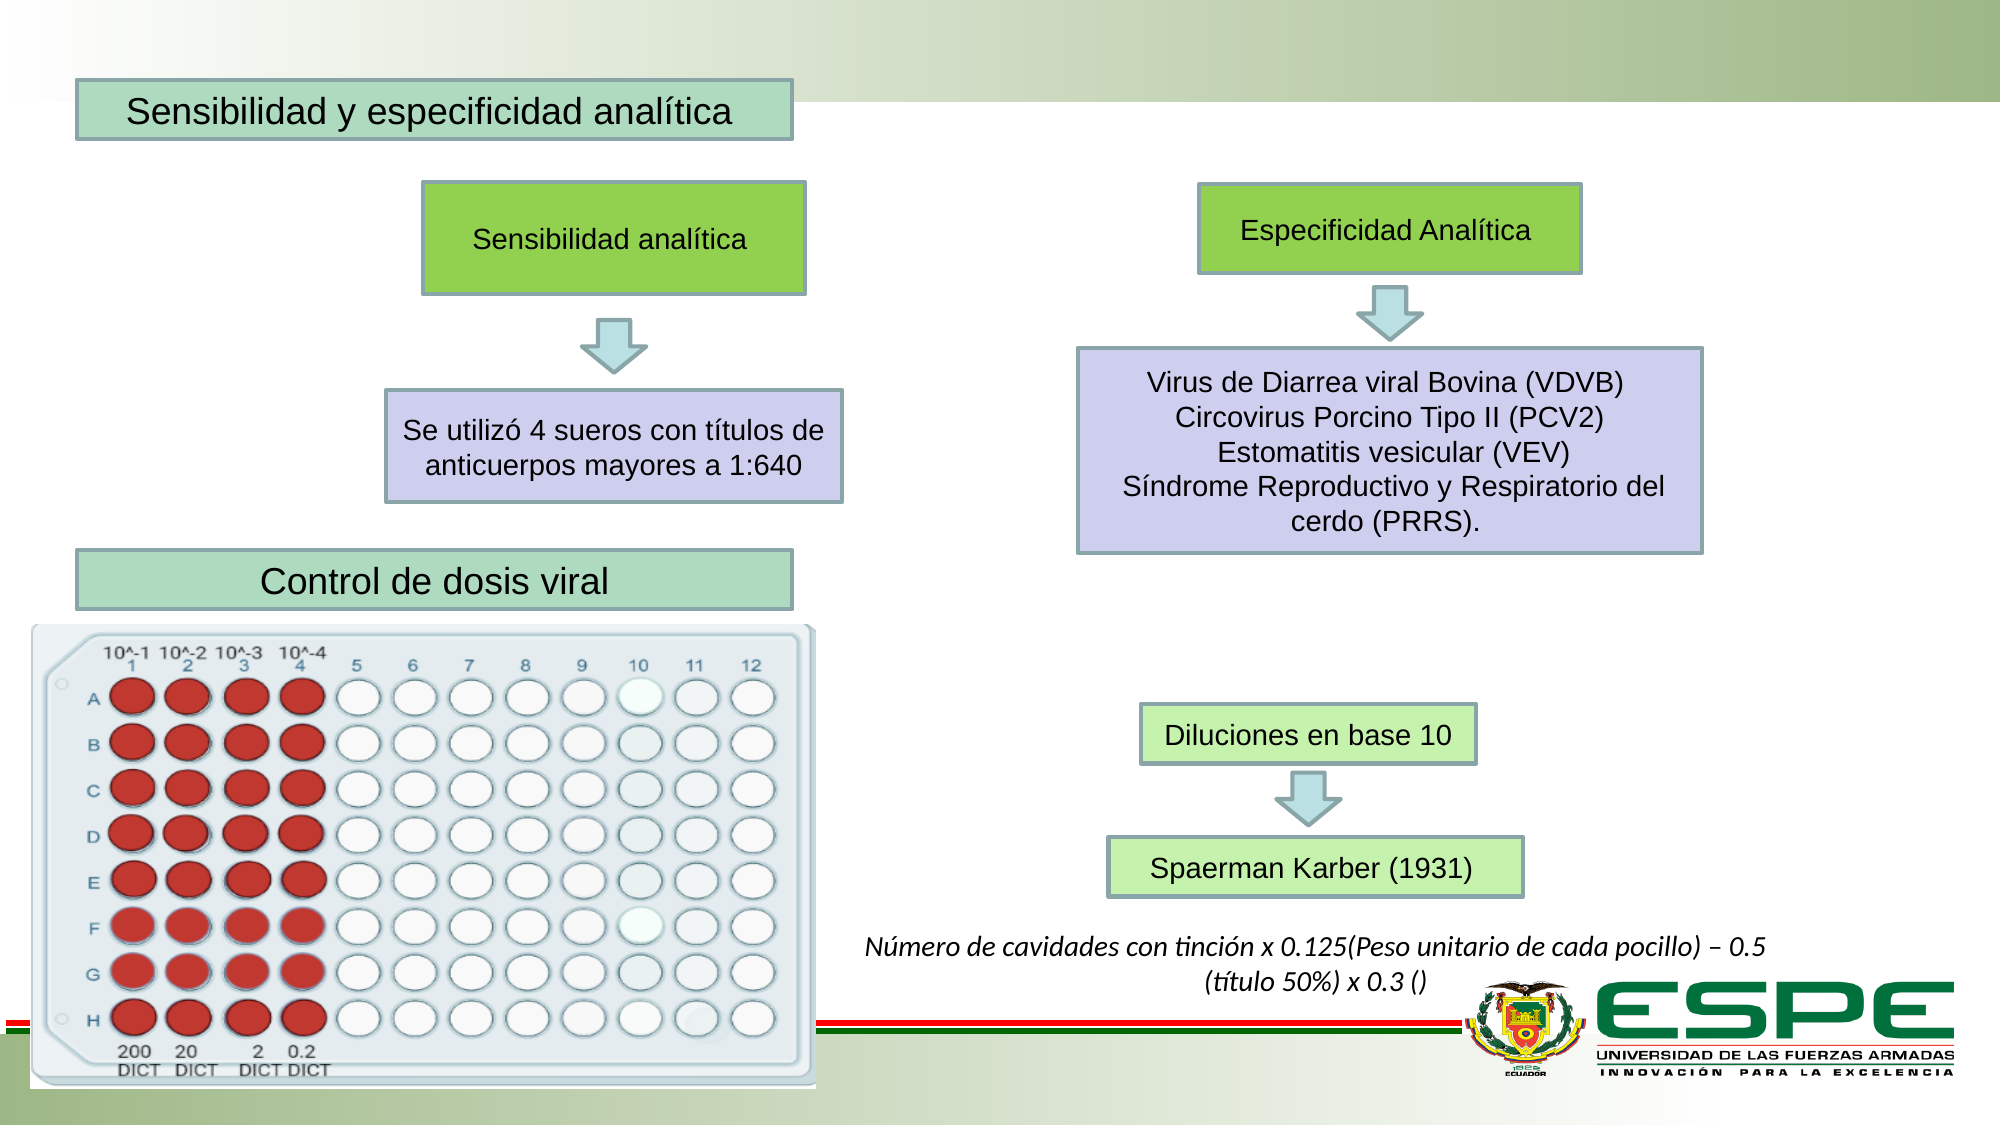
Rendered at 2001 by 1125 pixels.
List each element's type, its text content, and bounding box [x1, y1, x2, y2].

picture [1465, 981, 1954, 1076]
text_box Control de dosis viral [75, 548, 794, 611]
picture [30, 624, 816, 1089]
text_box Diluciones en base 10 [1139, 702, 1478, 766]
text_box Se utilizó 4 sueros con títulos de anticuerpos mayores a 1:640 [384, 388, 844, 504]
text_box Spaerman Karber (1931) [1106, 835, 1525, 899]
text_box Especificidad Analítica [1197, 182, 1583, 275]
text_box [1274, 770, 1343, 828]
text_box [579, 317, 649, 375]
text_box Sensibilidad y especificidad analítica [75, 78, 794, 141]
text_box [1355, 285, 1425, 342]
text_box Sensibilidad analítica [421, 180, 807, 296]
text_box Virus de Diarrea viral Bovina (VDVB) Circovirus Porcino Tipo II (PCV2) Estomatitis vesicular (VEV) Síndrome Reproductivo y Respiratorio del cerdo (PRRS). [1076, 346, 1704, 555]
